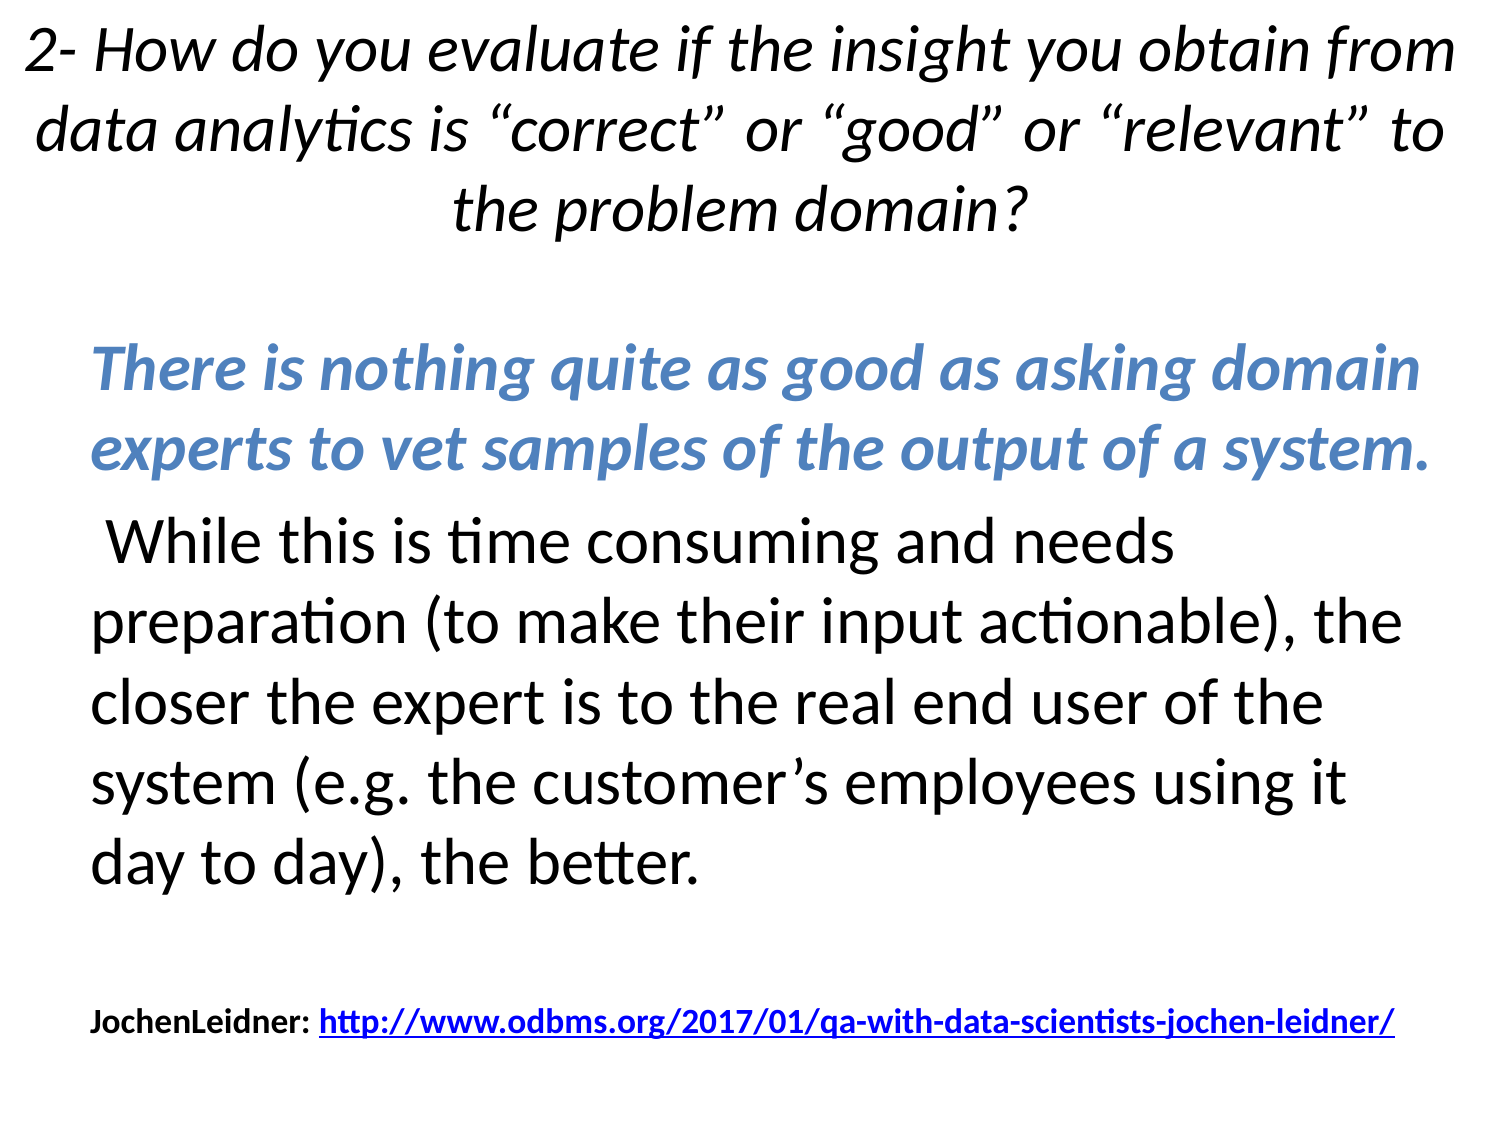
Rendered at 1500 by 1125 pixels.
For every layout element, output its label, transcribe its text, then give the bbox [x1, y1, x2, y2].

title 2- How do you evaluate if the insight you obtain from data analytics is “correct” or “good” or “relevant” to the problem domain? [0, 30, 1483, 219]
list There is nothing quite as good as asking domain experts to vet samples of the output of a system. While this is time consuming and needs preparation (to make their input actionable), the closer the expert is to the real end user of the system (e.g. the customer’s employees using it day to day), the better. JochenLeidner: http://www.odbms.org/2017/01/qa-with-data-scientists-jochen-leidner/ [75, 316, 1471, 1059]
